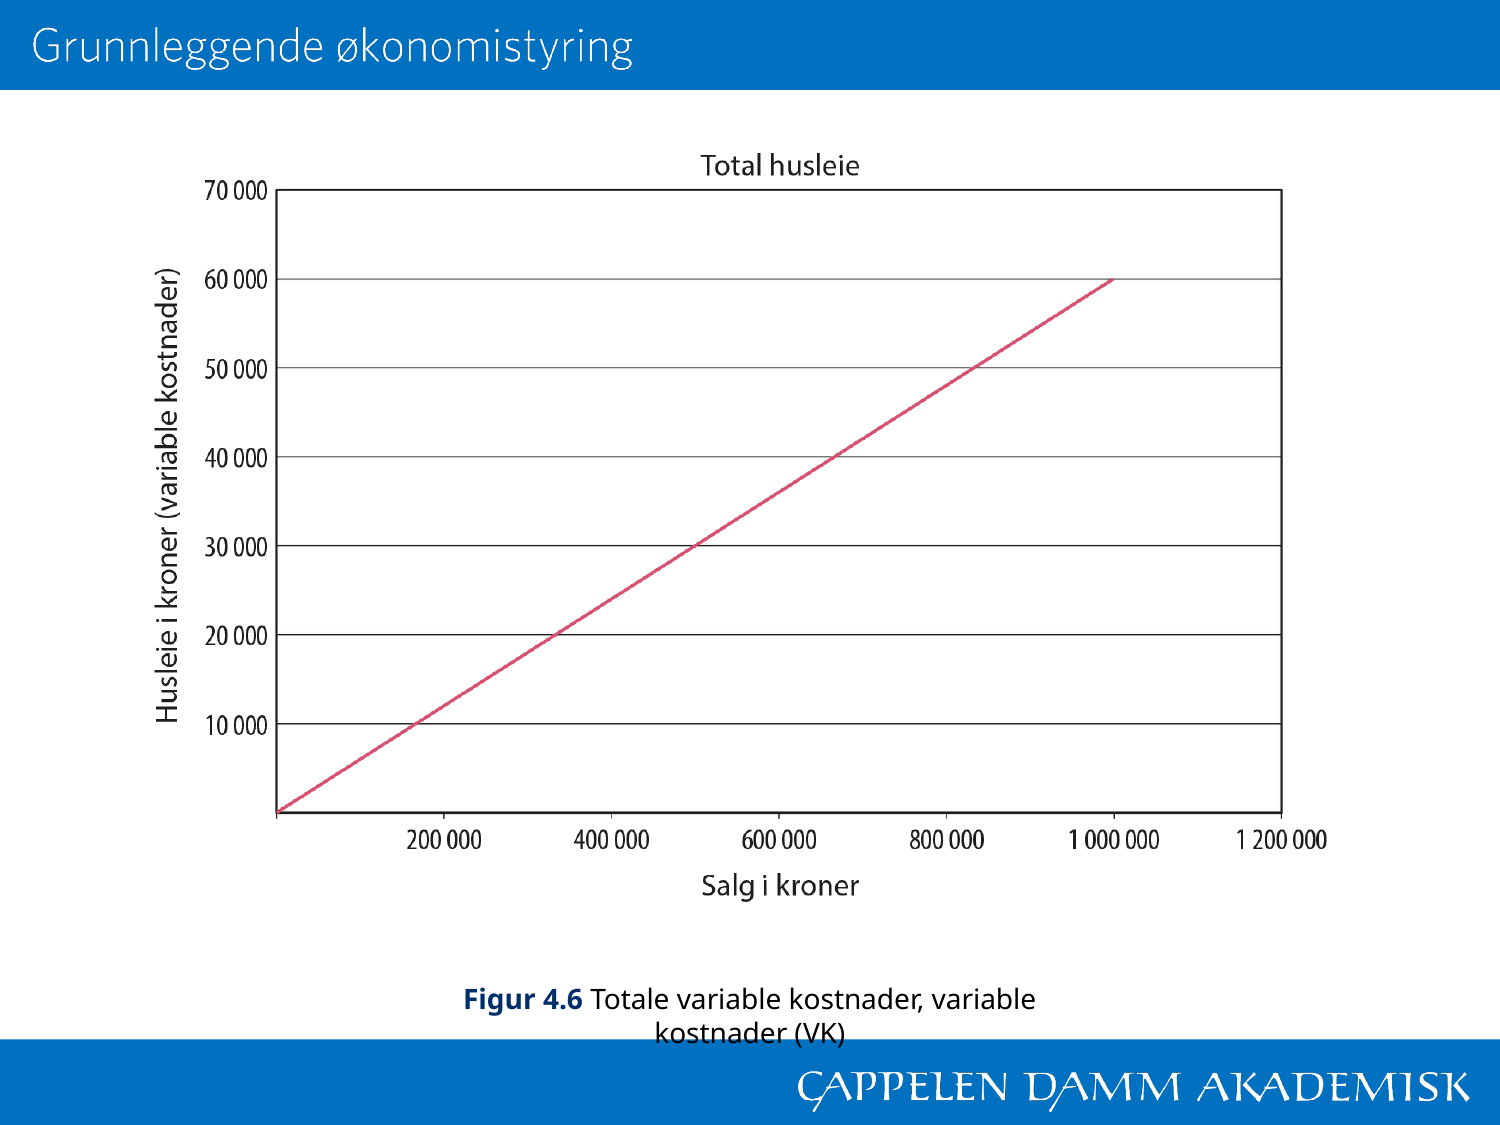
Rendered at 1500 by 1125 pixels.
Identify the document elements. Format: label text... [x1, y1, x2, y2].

text_box [0, 1037, 1500, 1125]
picture [131, 136, 1369, 922]
text_box Figur 4.6 Totale variable kostnader, variable kostnader (VK) [378, 973, 1122, 1057]
text_box [0, 0, 1500, 92]
picture [796, 1070, 1472, 1114]
picture [29, 19, 644, 71]
